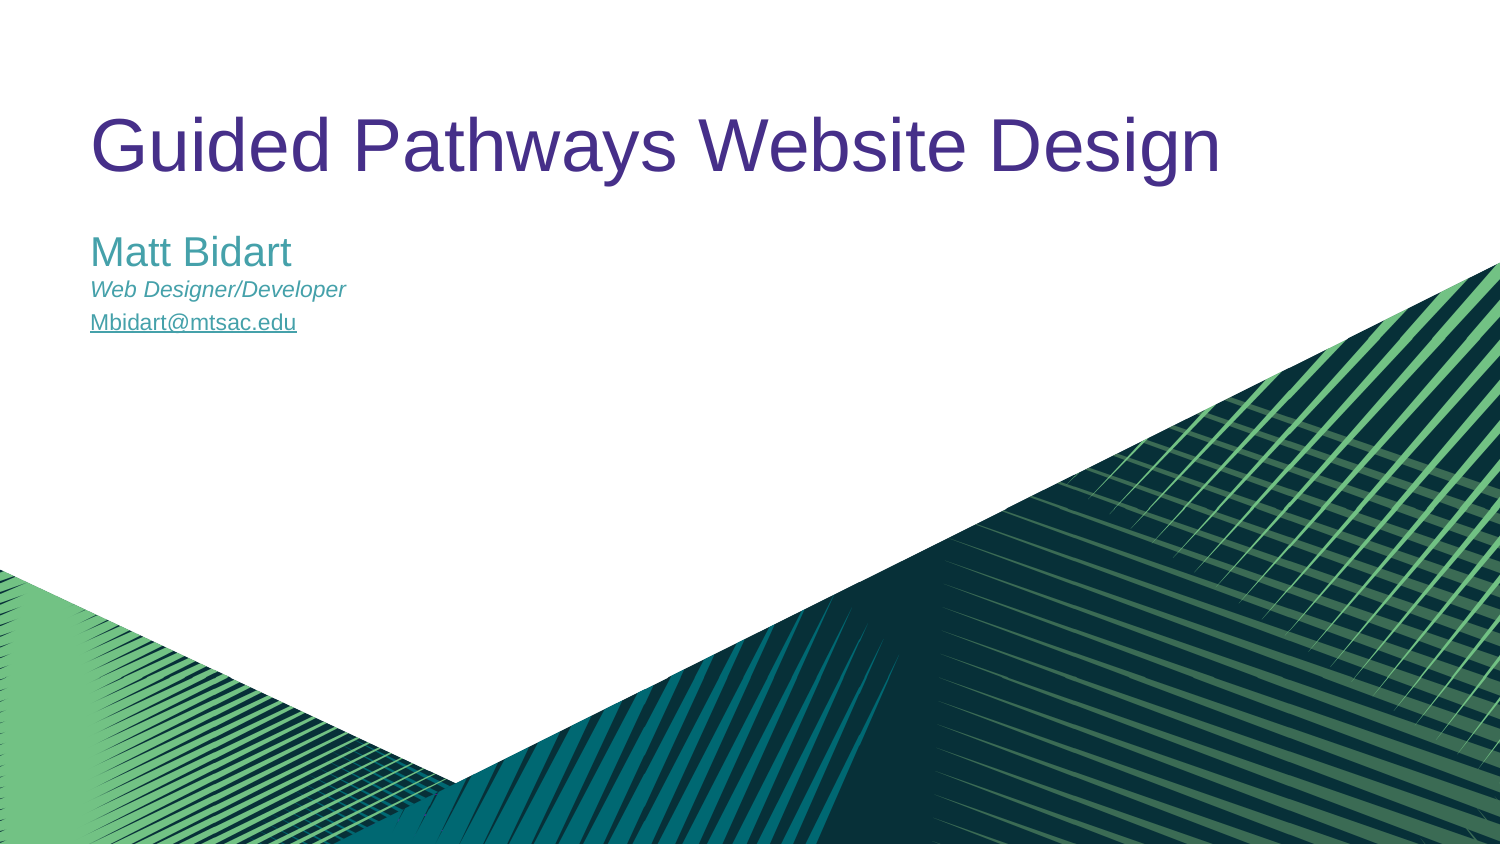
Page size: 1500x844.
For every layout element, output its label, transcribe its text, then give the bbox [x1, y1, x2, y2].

title Guided Pathways Website Design [90, 67, 1416, 187]
picture [0, 0, 1500, 844]
subtitle Matt Bidart Web Designer/Developer Mbidart@mtsac.edu [90, 224, 1207, 408]
